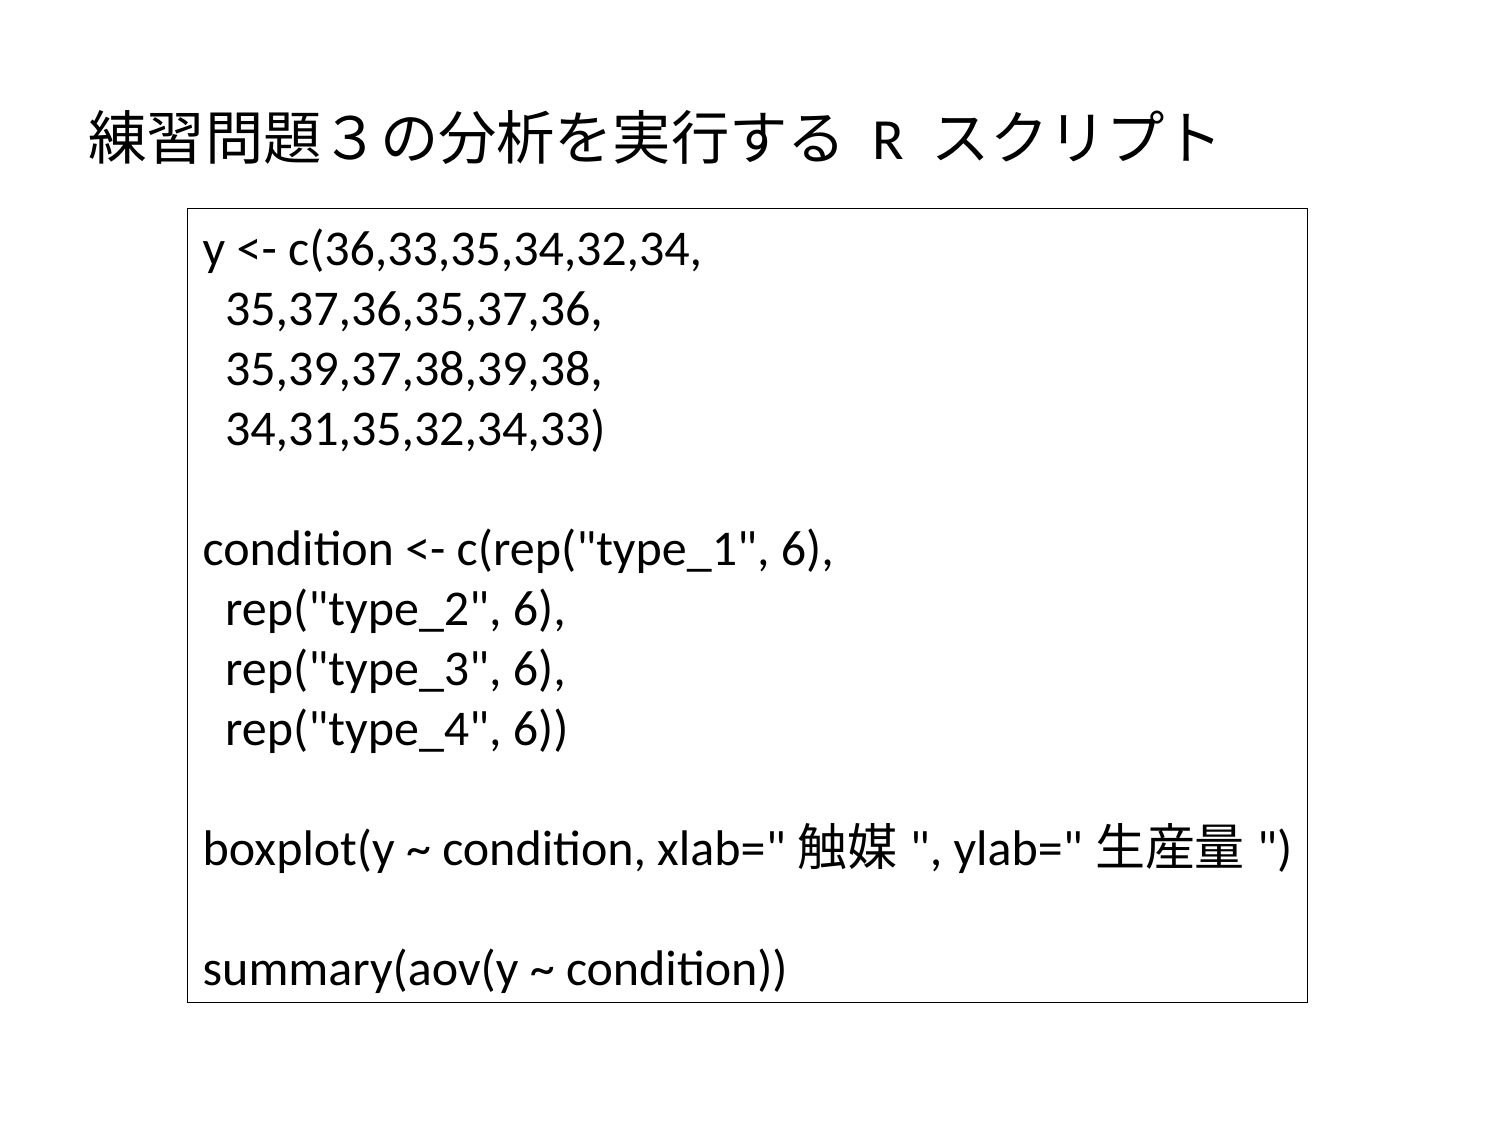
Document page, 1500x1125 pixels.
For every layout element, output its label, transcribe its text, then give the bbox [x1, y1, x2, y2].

text_box y <- c(36,33,35,34,32,34, 35,37,36,35,37,36, 35,39,37,38,39,38, 34,31,35,32,34,33) condition <- c(rep("type_1", 6), rep("type_2", 6), rep("type_3", 6), rep("type_4", 6)) boxplot(y ~ condition, xlab="触媒", ylab="生産量") summary(aov(y ~ condition)) [187, 208, 1308, 1003]
text_box 練習問題３の分析を実行する R スクリプト [73, 94, 1238, 179]
